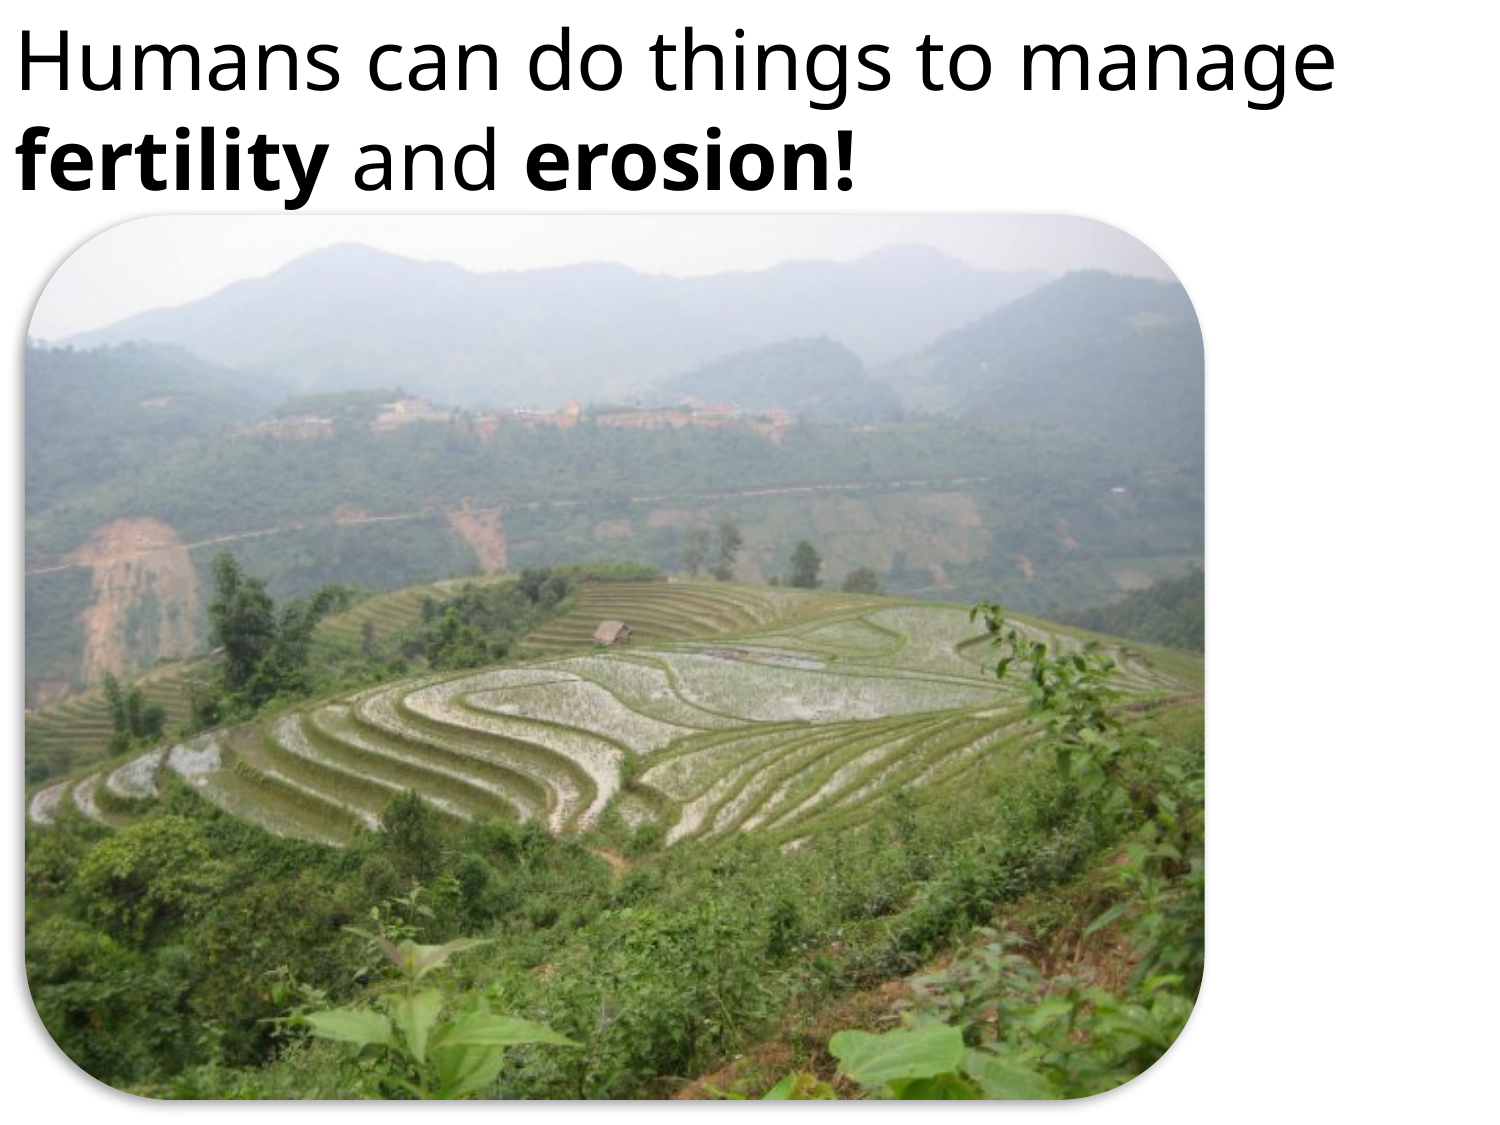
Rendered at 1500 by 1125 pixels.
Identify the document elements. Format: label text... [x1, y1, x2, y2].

text_box Humans can do things to manage fertility and erosion! [0, 0, 1500, 215]
picture [24, 214, 1205, 1101]
